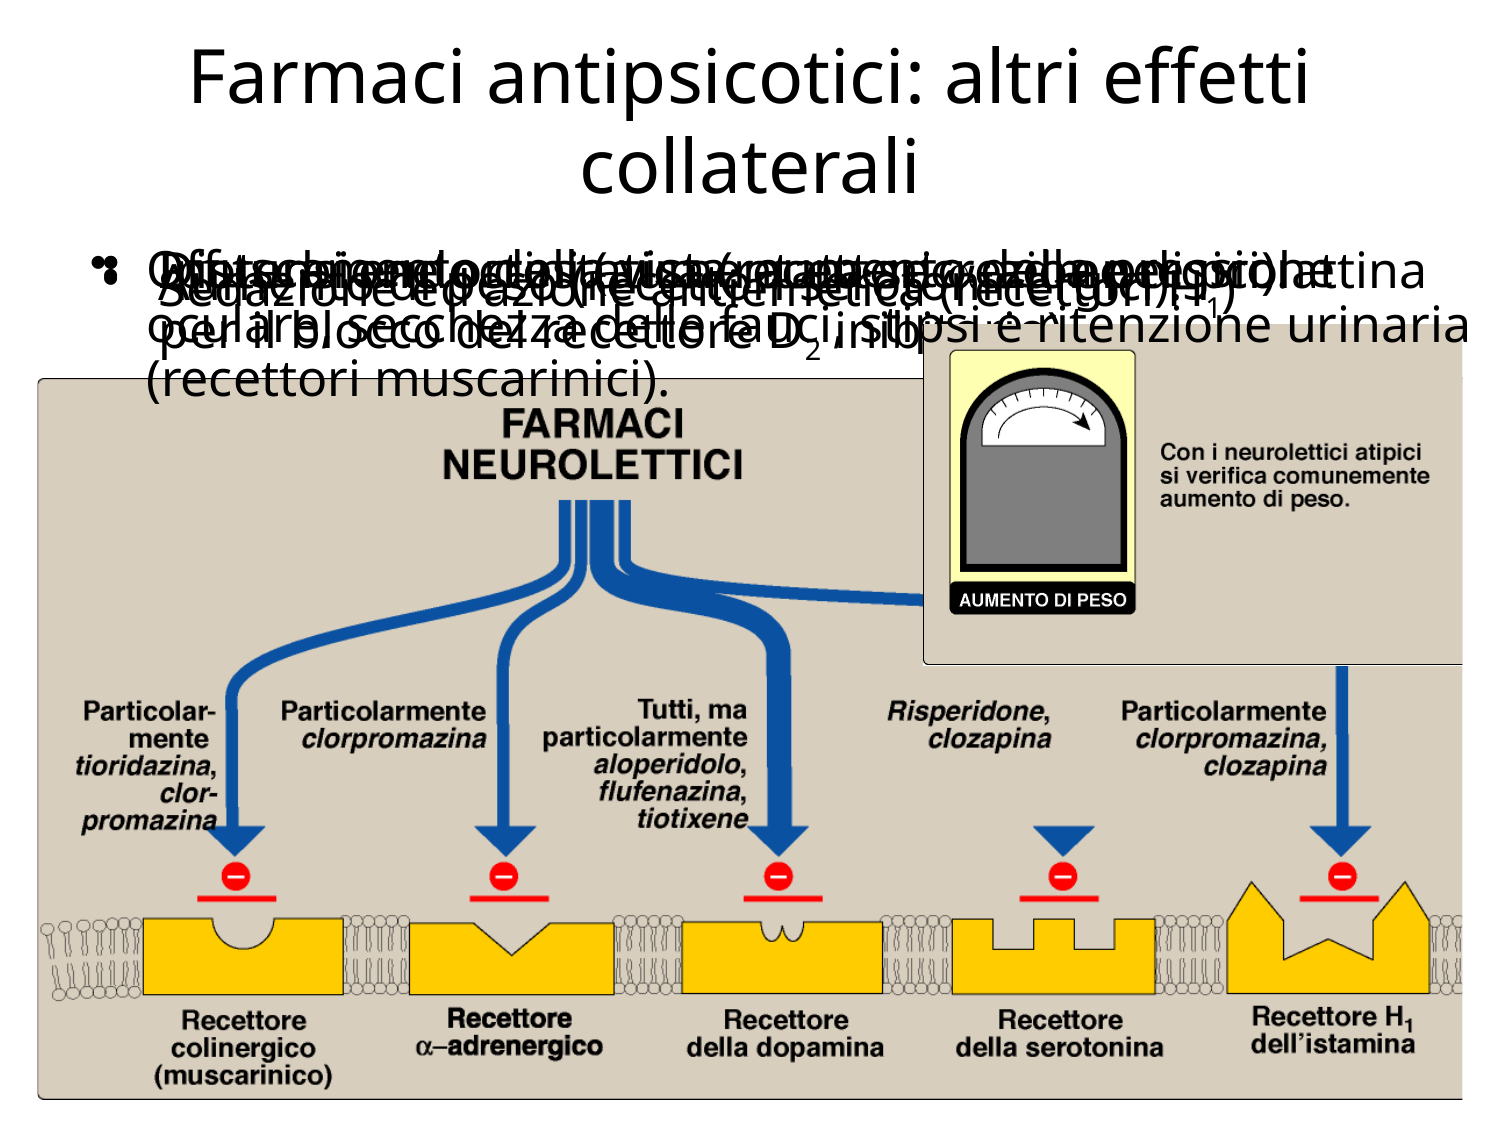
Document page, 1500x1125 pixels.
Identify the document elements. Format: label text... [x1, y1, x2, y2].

text_box Offuscamento della vista, aumento della pressione oculare, secchezza delle fauci, stipsi e ritenzione urinaria (recettori muscarinici). [74, 237, 1500, 426]
picture [37, 324, 1463, 1101]
title Farmaci antipsicotici: altri effetti collaterali [37, 24, 1463, 213]
